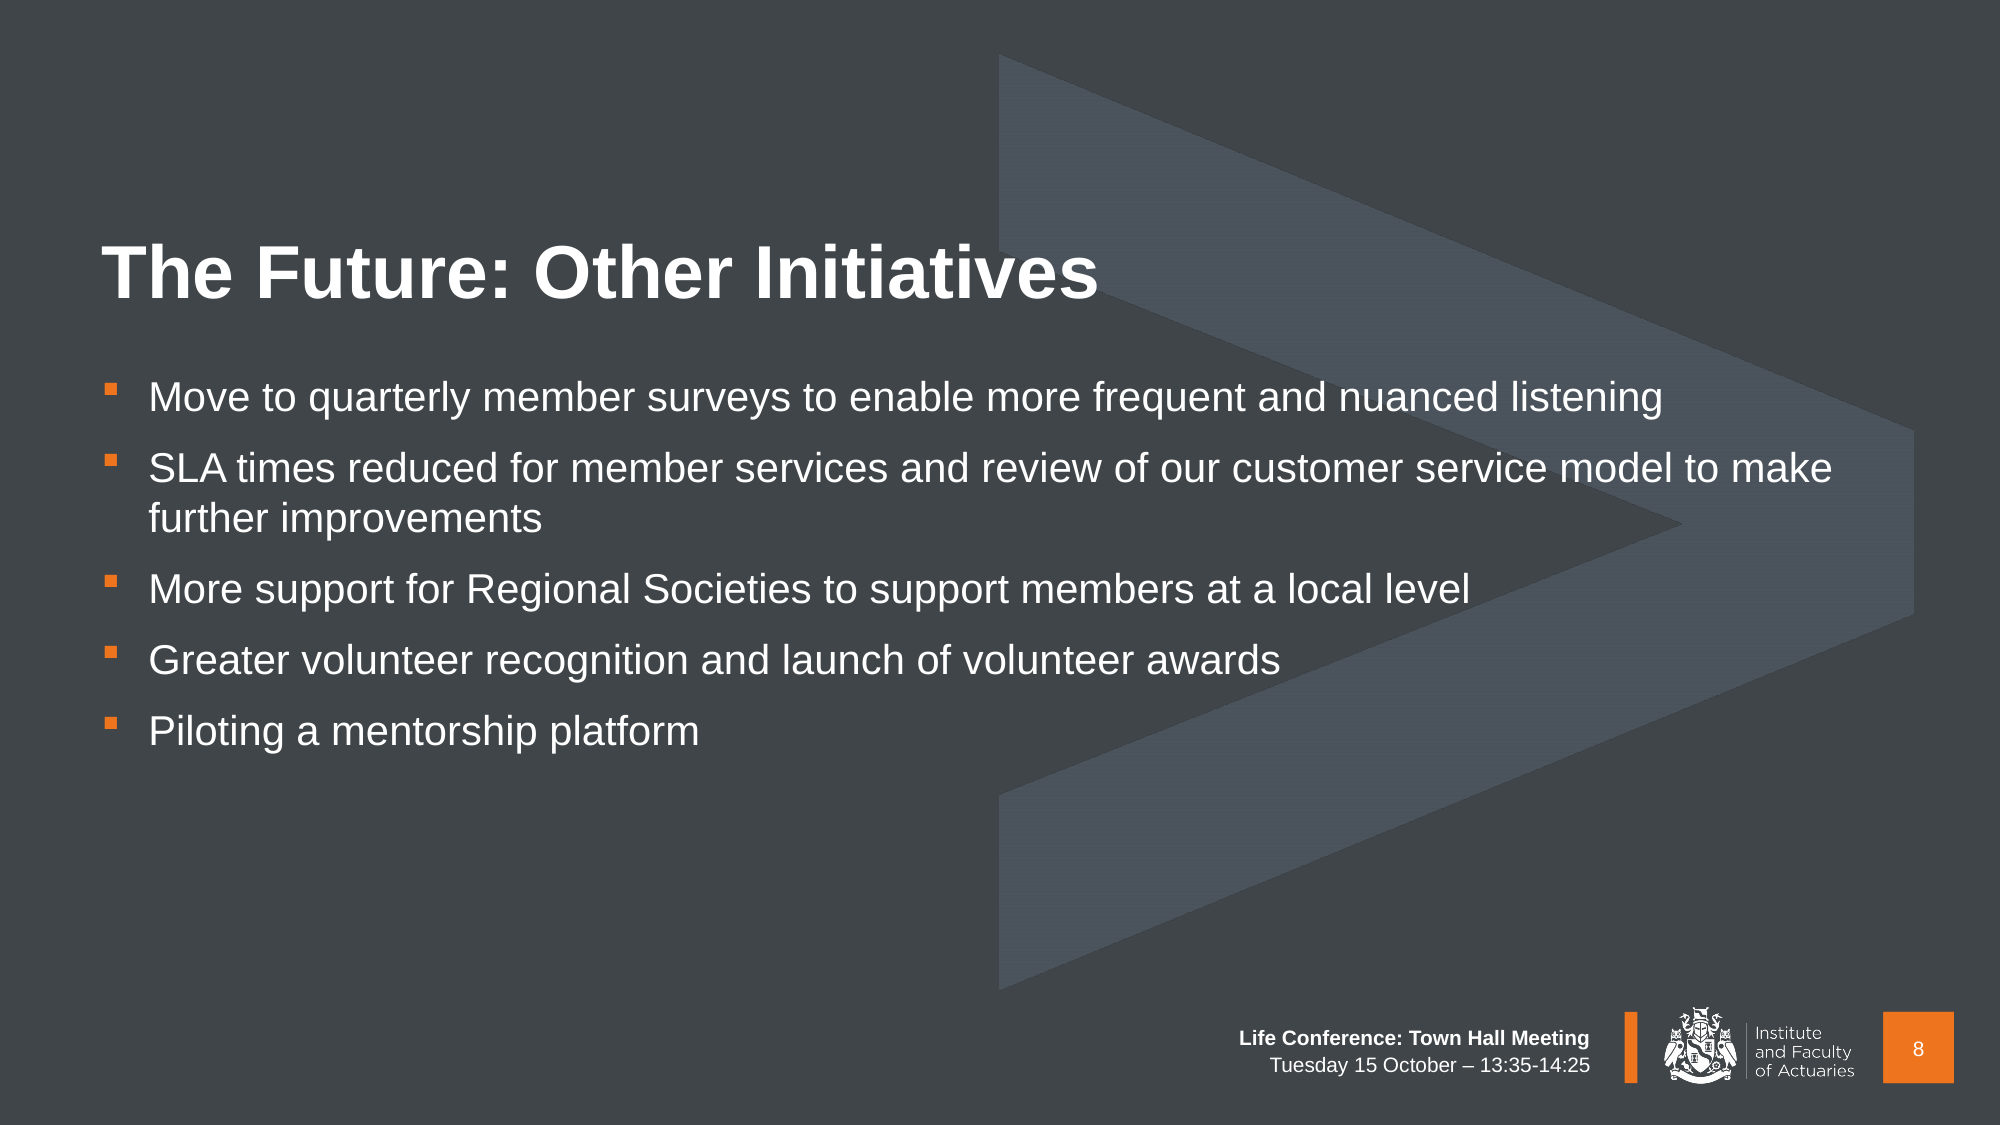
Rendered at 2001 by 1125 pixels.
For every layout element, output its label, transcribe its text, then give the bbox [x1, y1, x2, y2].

picture [1659, 1059, 1861, 1090]
list Move to quarterly member surveys to enable more frequent and nuanced listening SLA times reduced for member services and review of our customer service model to make further improvements More support for Regional Societies to support members at a local level Greater volunteer recognition and launch of volunteer awards Piloting a mentorship platform [86, 362, 1917, 1059]
slide_number 8 [1883, 1011, 1954, 1084]
picture [999, 53, 1914, 991]
title The Future: Other Initiatives [86, 175, 994, 362]
